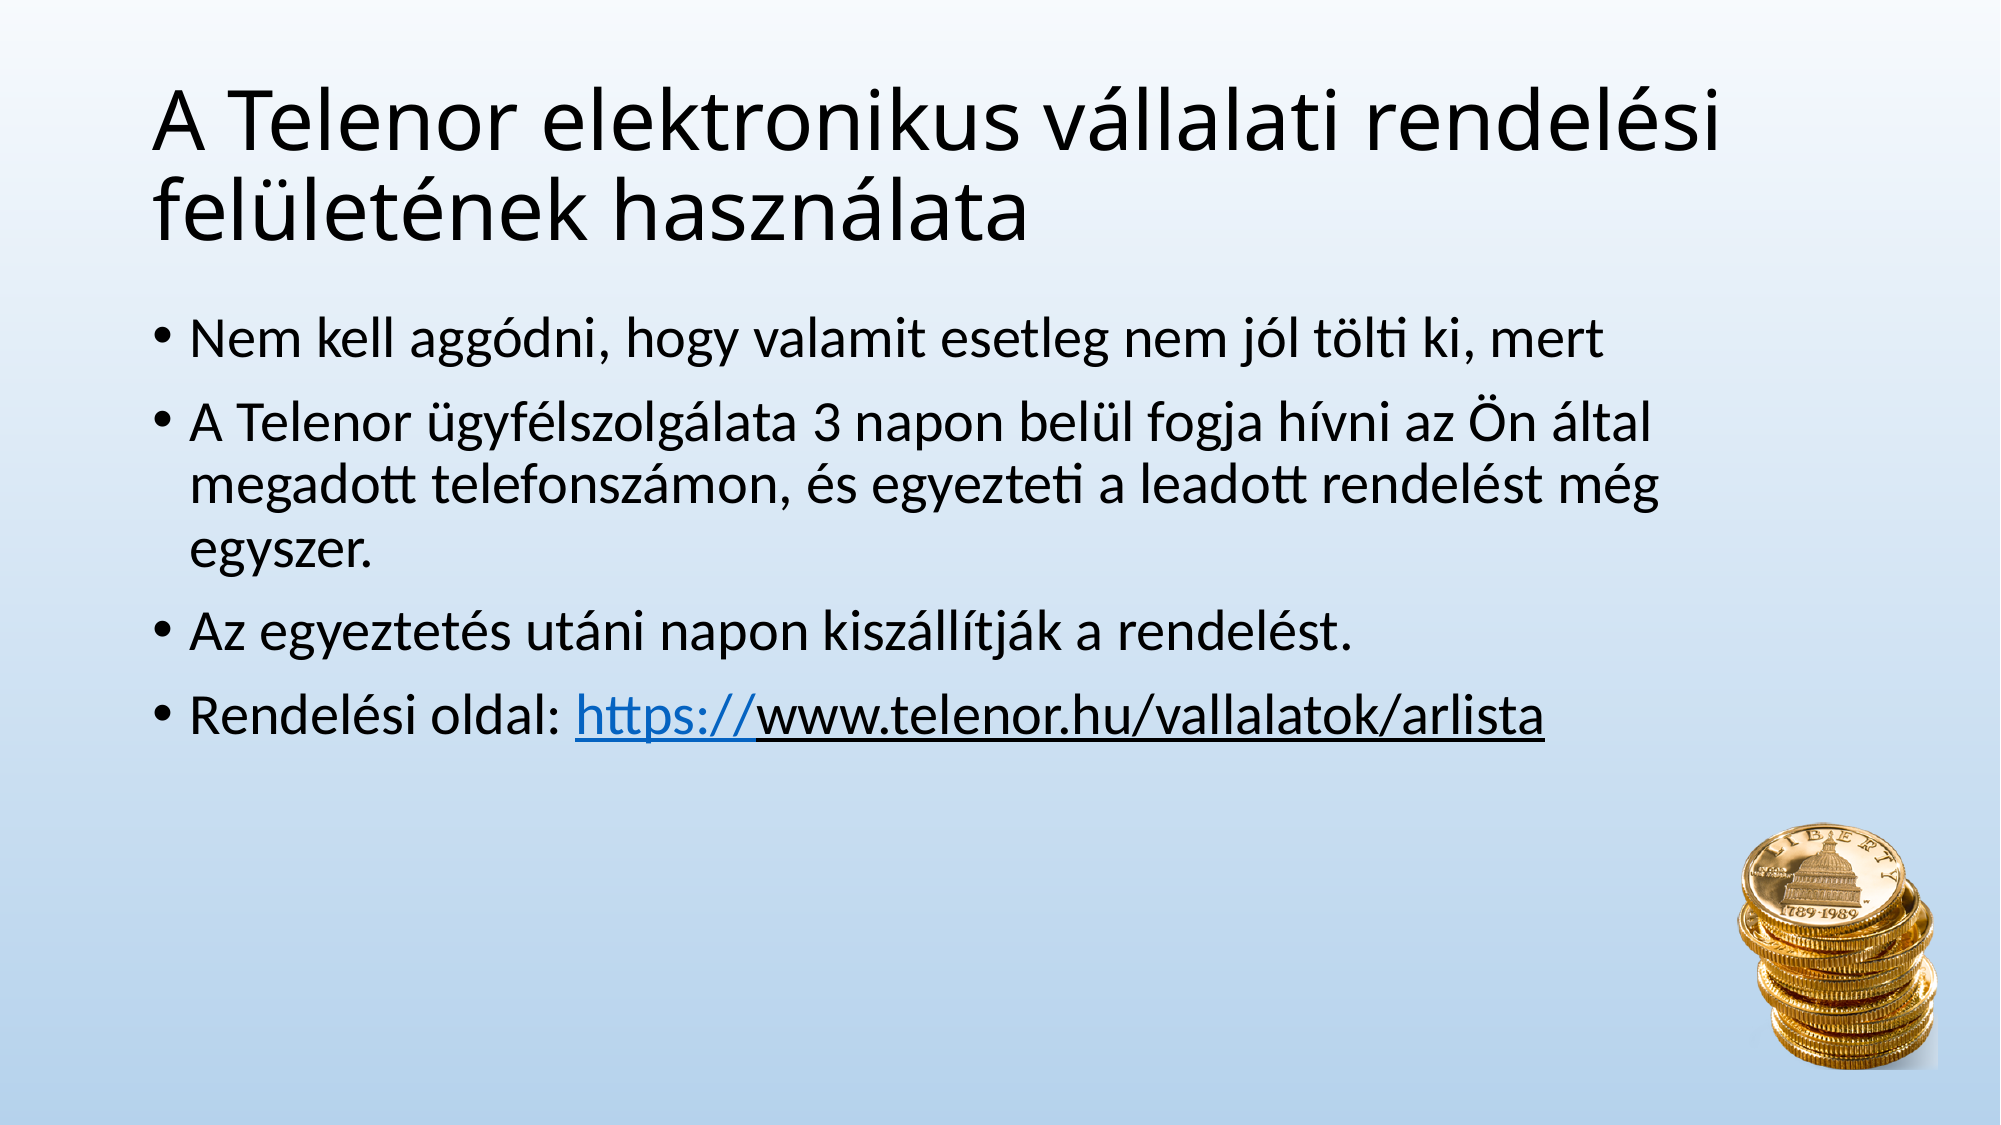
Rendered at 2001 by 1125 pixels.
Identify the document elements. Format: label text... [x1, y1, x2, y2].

list Nem kell aggódni, hogy valamit esetleg nem jól tölti ki, mert A Telenor ügyfélszolgálata 3 napon belül fogja hívni az Ön által megadott telefonszámon, és egyezteti a leadott rendelést még egyszer. Az egyeztetés utáni napon kiszállítják a rendelést. Rendelési oldal: https://www.telenor.hu/vallalatok/arlista [137, 299, 1863, 1014]
picture [1737, 822, 1938, 1070]
title A Telenor elektronikus vállalati rendelési felületének használata [137, 59, 1863, 278]
